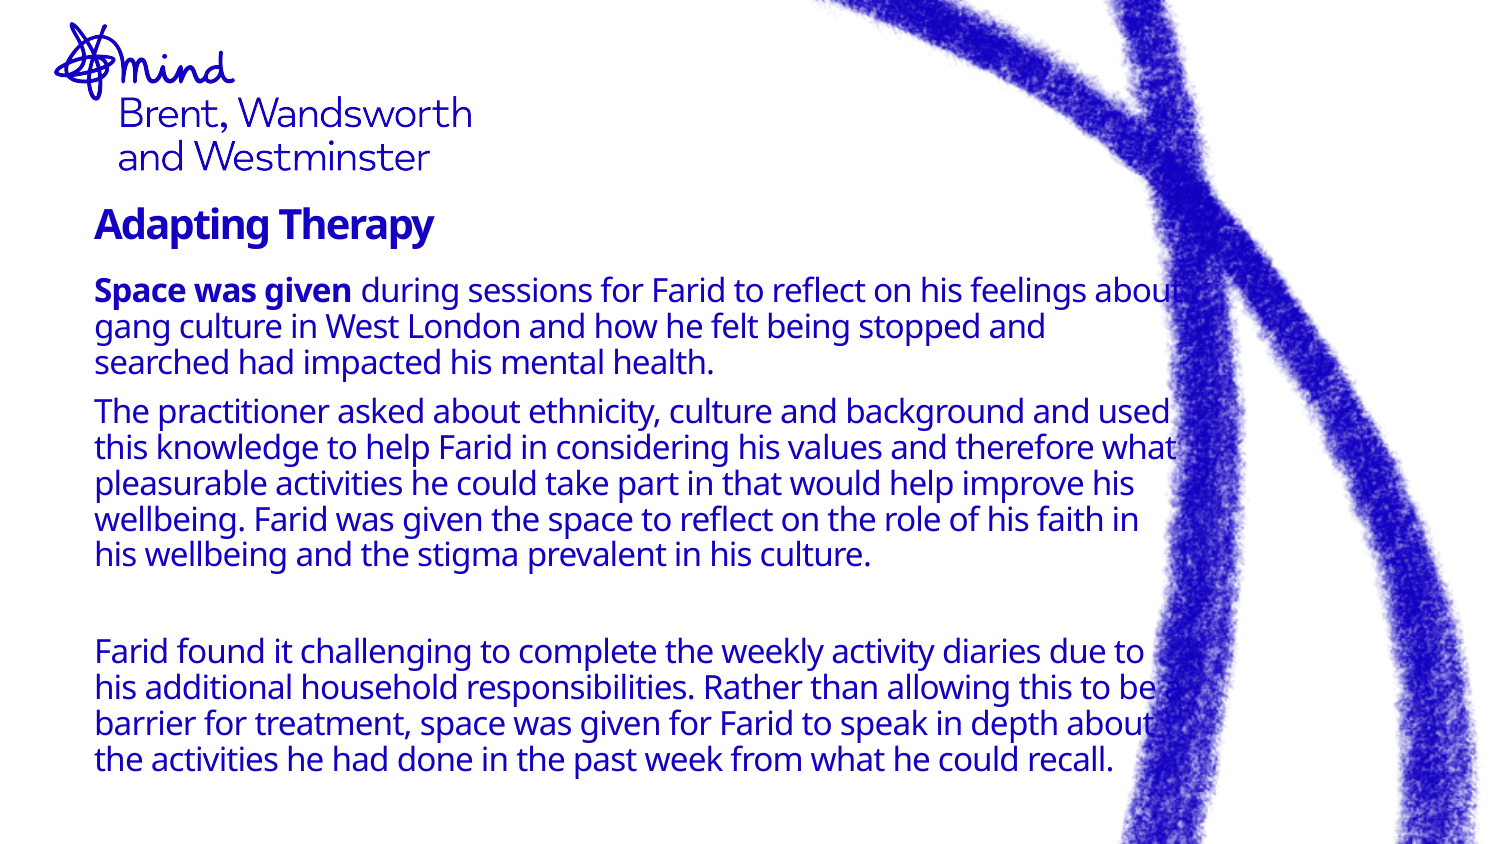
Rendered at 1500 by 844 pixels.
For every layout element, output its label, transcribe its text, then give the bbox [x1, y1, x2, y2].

picture [0, 0, 1500, 844]
subtitle Space was given during sessions for Farid to reflect on his feelings about gang culture in West London and how he felt being stopped and searched had impacted his mental health. The practitioner asked about ethnicity, culture and background and used this knowledge to help Farid in considering his values and therefore what pleasurable activities he could take part in that would help improve his wellbeing. Farid was given the space to reflect on the role of his faith in his wellbeing and the stigma prevalent in his culture. Farid found it challenging to complete the weekly activity diaries due to his additional household responsibilities. Rather than allowing this to be a barrier for treatment, space was given for Farid to speak in depth about the activities he had done in the past week from what he could recall. [79, 230, 1205, 315]
title Adapting Therapy [79, 137, 1205, 230]
